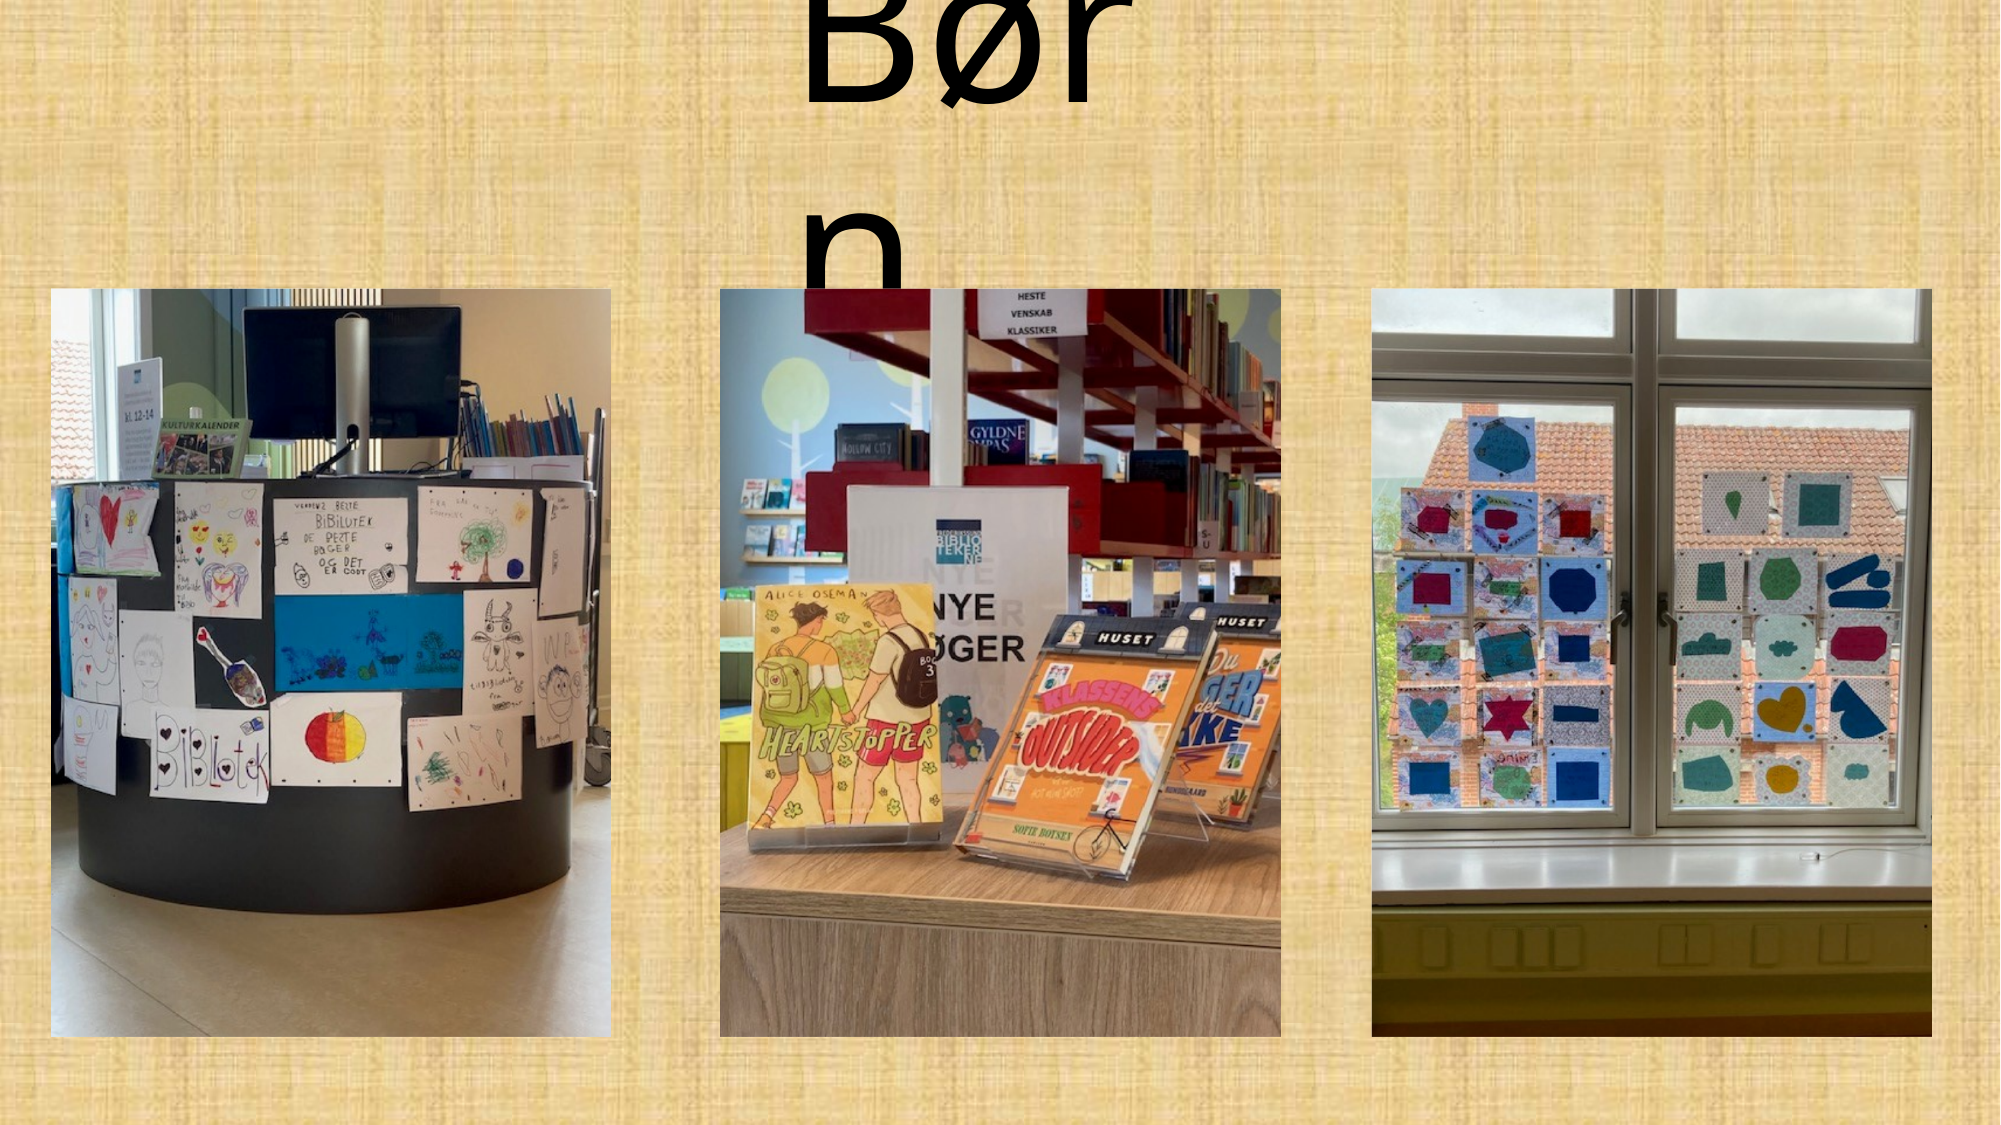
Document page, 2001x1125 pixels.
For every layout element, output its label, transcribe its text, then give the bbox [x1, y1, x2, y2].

title Børn [774, 38, 1226, 257]
picture [0, 0, 2001, 1125]
